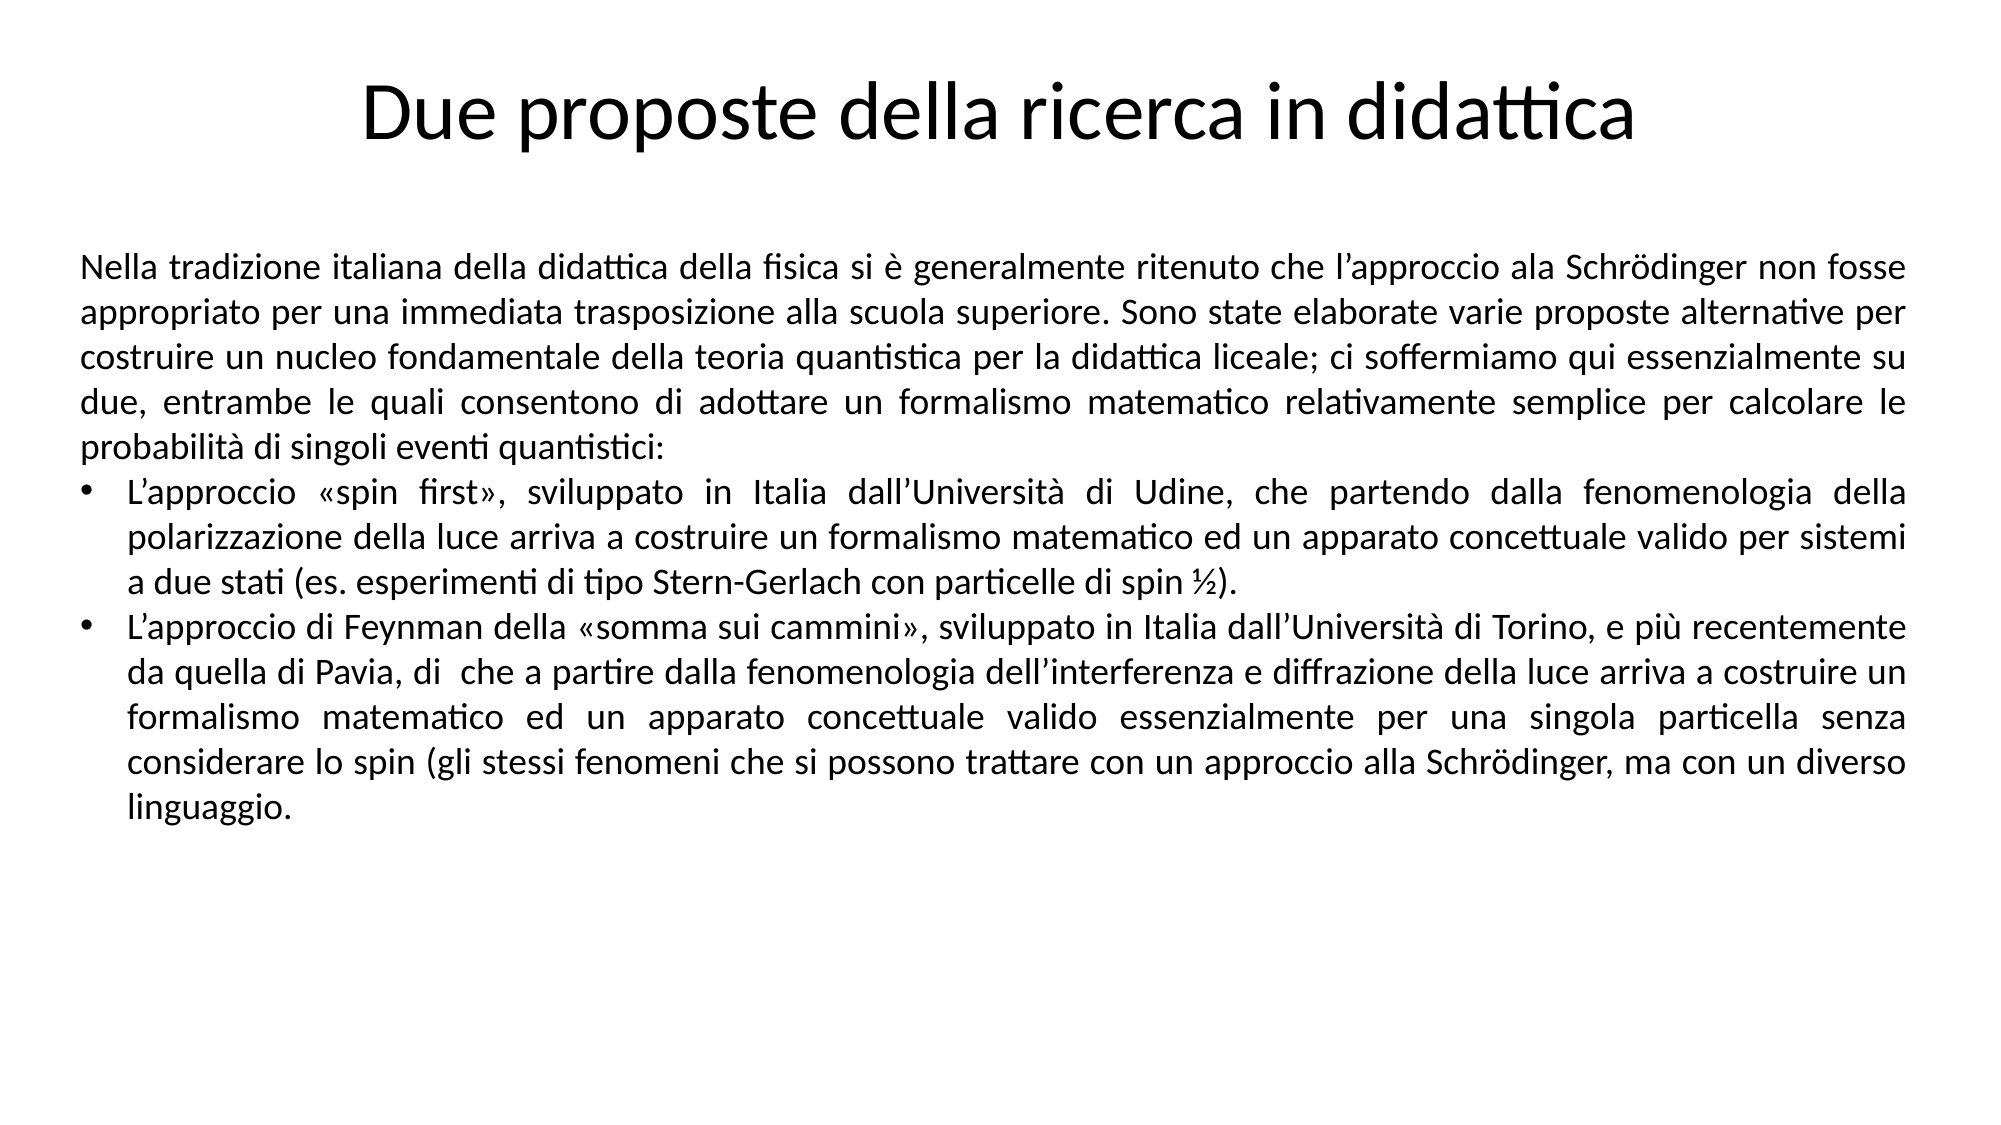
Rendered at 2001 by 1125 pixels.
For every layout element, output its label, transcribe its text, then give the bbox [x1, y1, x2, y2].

text_box Due proposte della ricerca in didattica [88, 48, 1912, 164]
text_box Nella tradizione italiana della didattica della fisica si è generalmente ritenuto che l’approccio ala Schrödinger non fosse appropriato per una immediata trasposizione alla scuola superiore. Sono state elaborate varie proposte alternative per costruire un nucleo fondamentale della teoria quantistica per la didattica liceale; ci soffermiamo qui essenzialmente su due, entrambe le quali consentono di adottare un formalismo matematico relativamente semplice per calcolare le probabilità di singoli eventi quantistici: L’approccio «spin first», sviluppato in Italia dall’Università di Udine, che partendo dalla fenomenologia della polarizzazione della luce arriva a costruire un formalismo matematico ed un apparato concettuale valido per sistemi a due stati (es. esperimenti di tipo Stern-Gerlach con particelle di spin ½). L’approccio di Feynman della «somma sui cammini», sviluppato in Italia dall’Università di Torino, e più recentemente da quella di Pavia, di che a partire dalla fenomenologia dell’interferenza e diffrazione della luce arriva a costruire un formalismo matematico ed un apparato concettuale valido essenzialmente per una singola particella senza considerare lo spin (gli stessi fenomeni che si possono trattare con un approccio alla Schrödinger, ma con un diverso linguaggio. [65, 235, 1924, 880]
